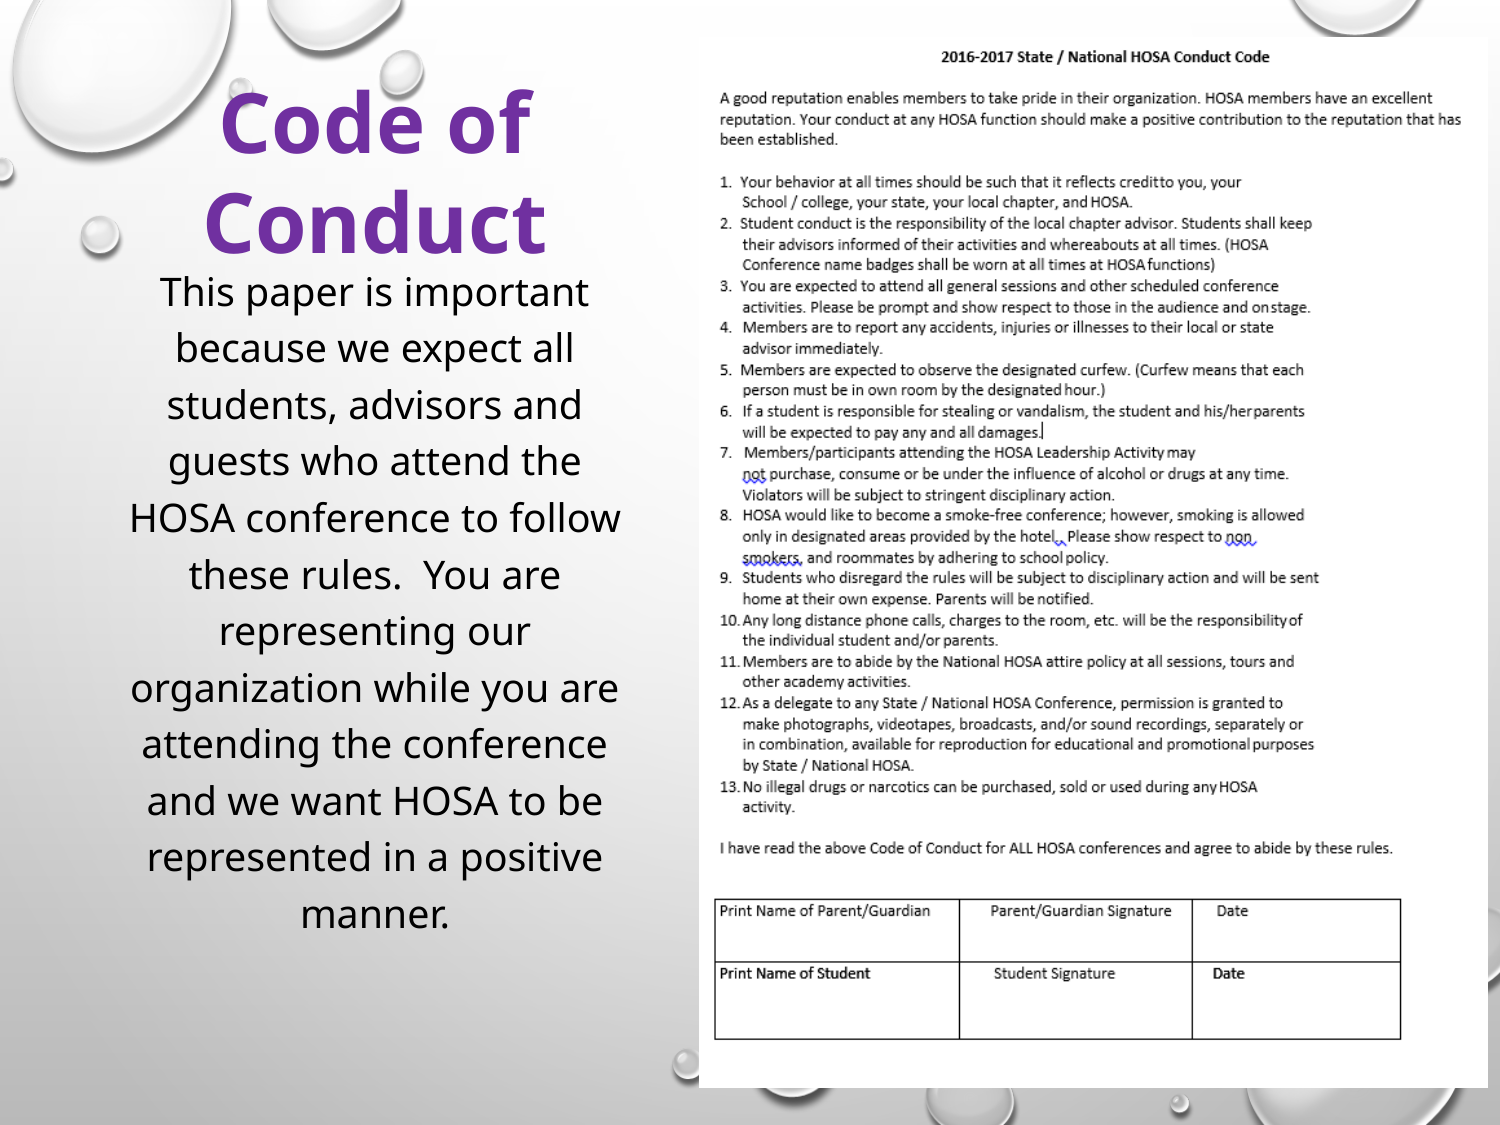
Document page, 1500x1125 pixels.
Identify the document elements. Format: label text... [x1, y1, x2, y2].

list This paper is important because we expect all students, advisors and guests who attend the HOSA conference to follow these rules. You are representing our organization while you are attending the conference and we want HOSA to be represented in a positive manner. [99, 278, 650, 950]
text_box Code of Conduct [37, 62, 693, 278]
picture [0, 0, 1500, 1125]
